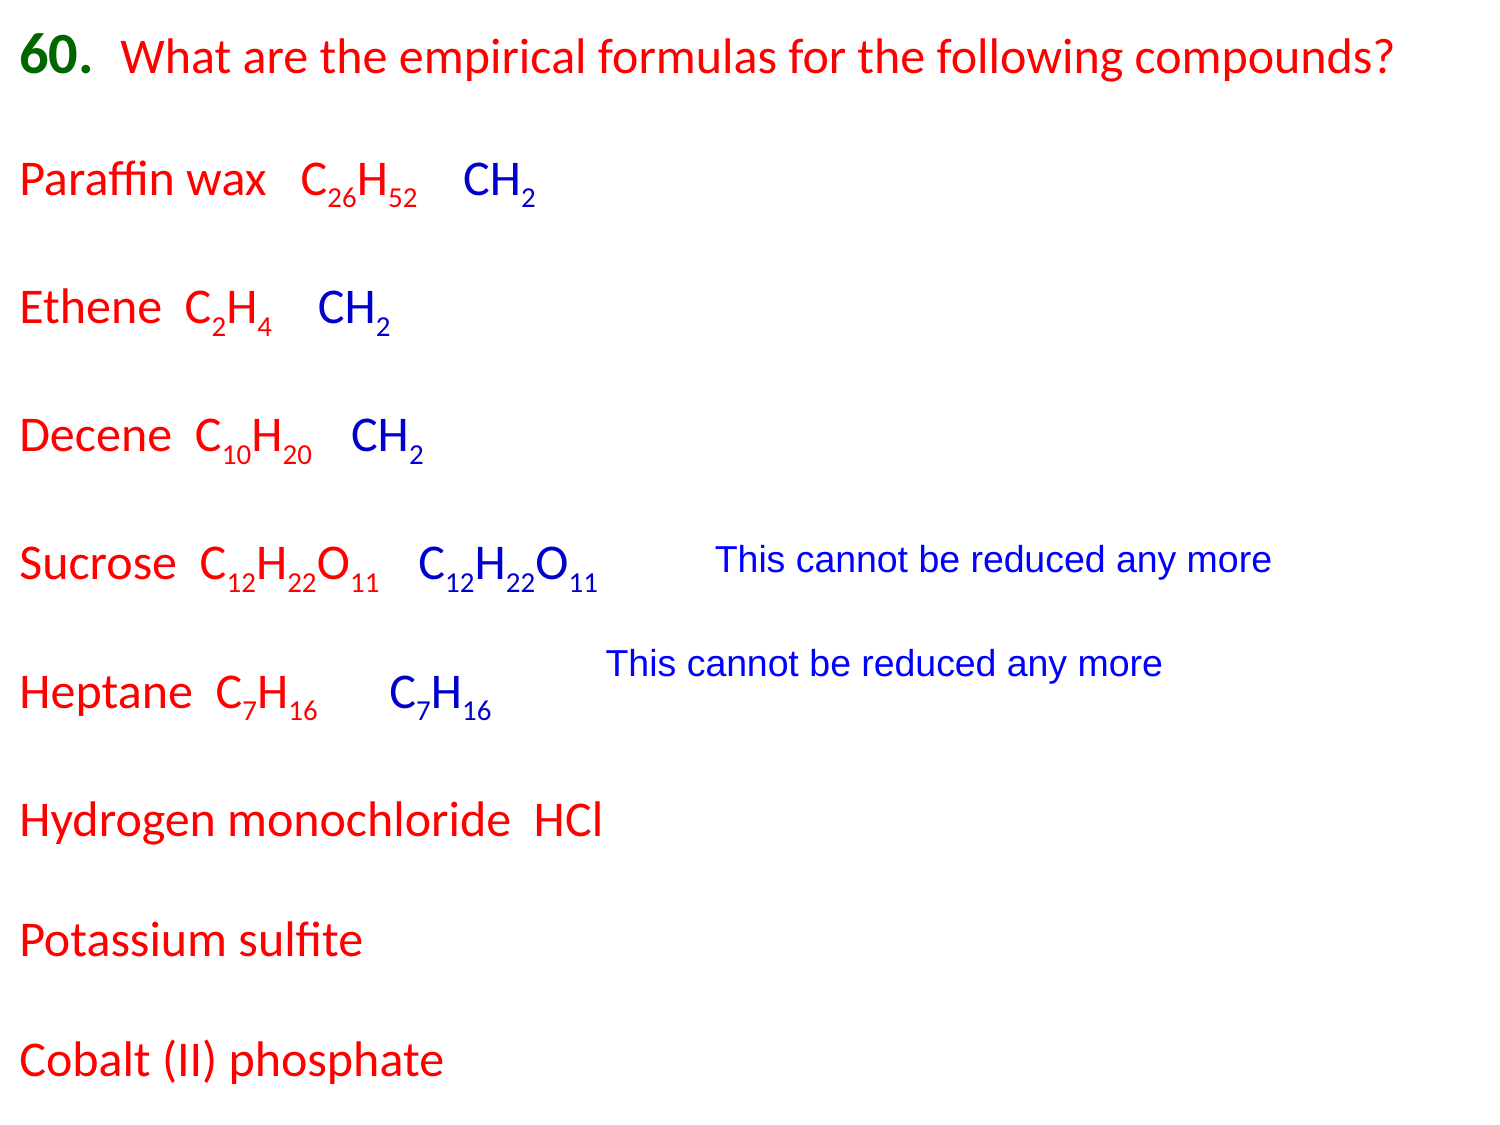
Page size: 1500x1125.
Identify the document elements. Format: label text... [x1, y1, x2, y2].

text_box This cannot be reduced any more [590, 631, 1178, 692]
text_box This cannot be reduced any more [699, 527, 1400, 588]
text_box 60. What are the empirical formulas for the following compounds? Paraffin wax C26H52 CH2 Ethene C2H4 CH2 Decene C10H20 CH2 Sucrose C12H22O11 C12H22O11 Heptane C7H16 C7H16 Hydrogen monochloride HCl Potassium sulfite Cobalt (II) phosphate [4, 7, 1500, 1094]
